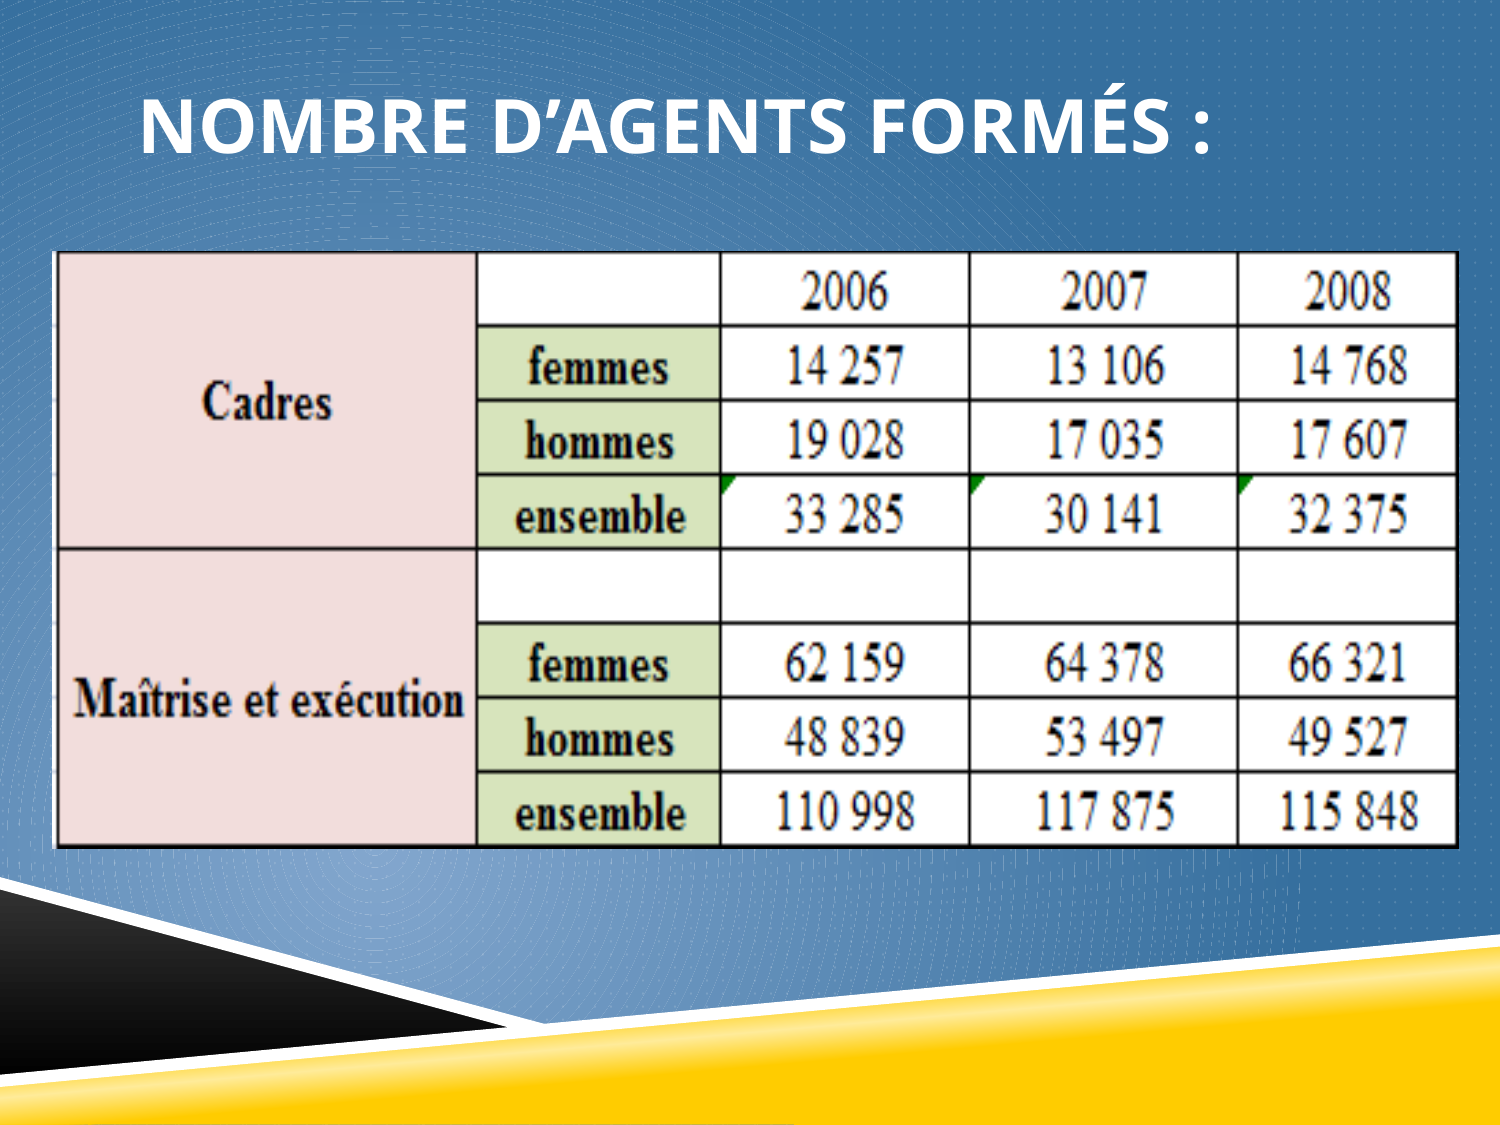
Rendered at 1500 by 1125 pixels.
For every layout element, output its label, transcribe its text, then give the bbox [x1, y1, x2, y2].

picture [51, 250, 1459, 849]
text_box NOMBRE D’AGENTS FORMÉS : [122, 71, 1333, 177]
